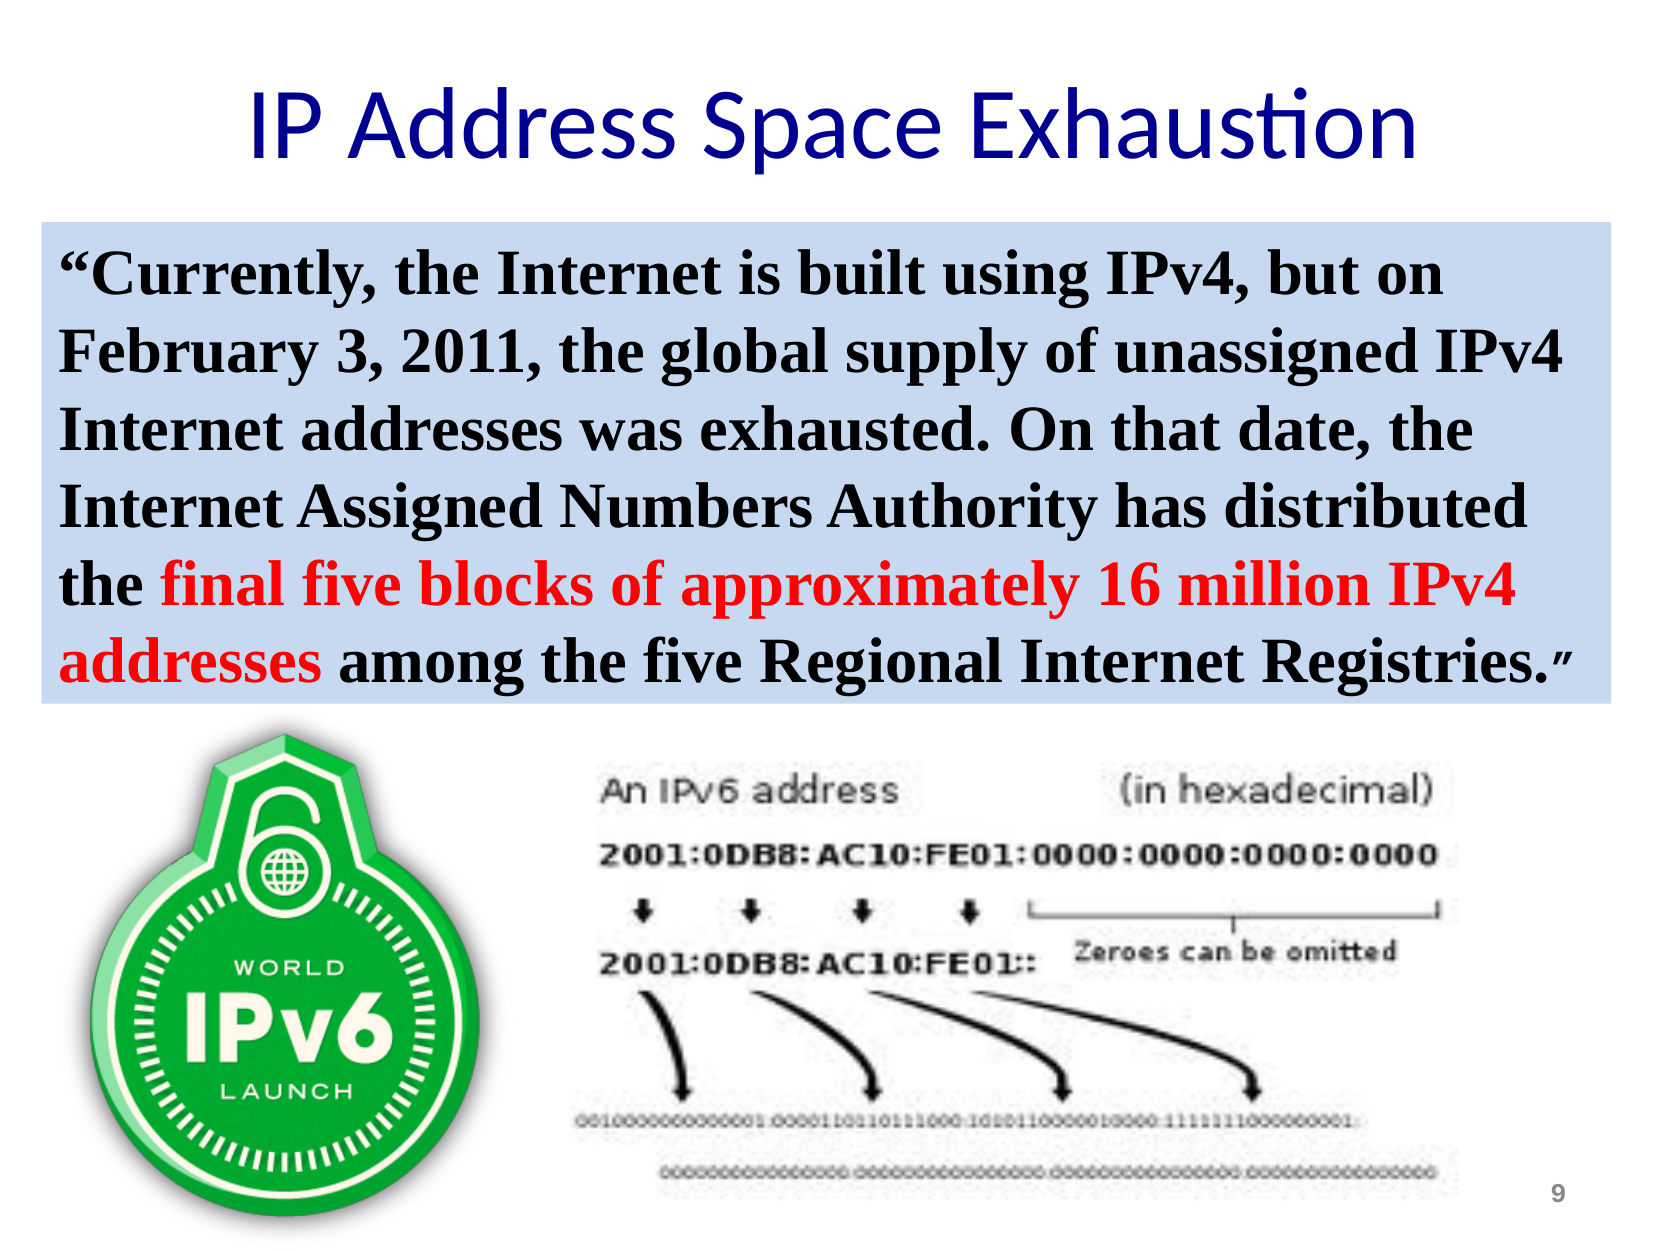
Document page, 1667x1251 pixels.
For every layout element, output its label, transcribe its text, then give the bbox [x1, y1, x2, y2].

text_box “Currently, the Internet is built using IPv4, but on February 3, 2011, the global supply of unassigned IPv4 Internet addresses was exhausted. On that date, the Internet Assigned Numbers Authority has distributed the final five blocks of approximately 16 million IPv4 addresses among the five Regional Internet Registries.” [41, 222, 1612, 704]
title IP Address Space Exhaustion [83, 13, 1584, 222]
slide_number 9 [1462, 1158, 1584, 1226]
picture [55, 703, 515, 1250]
picture [569, 735, 1459, 1222]
